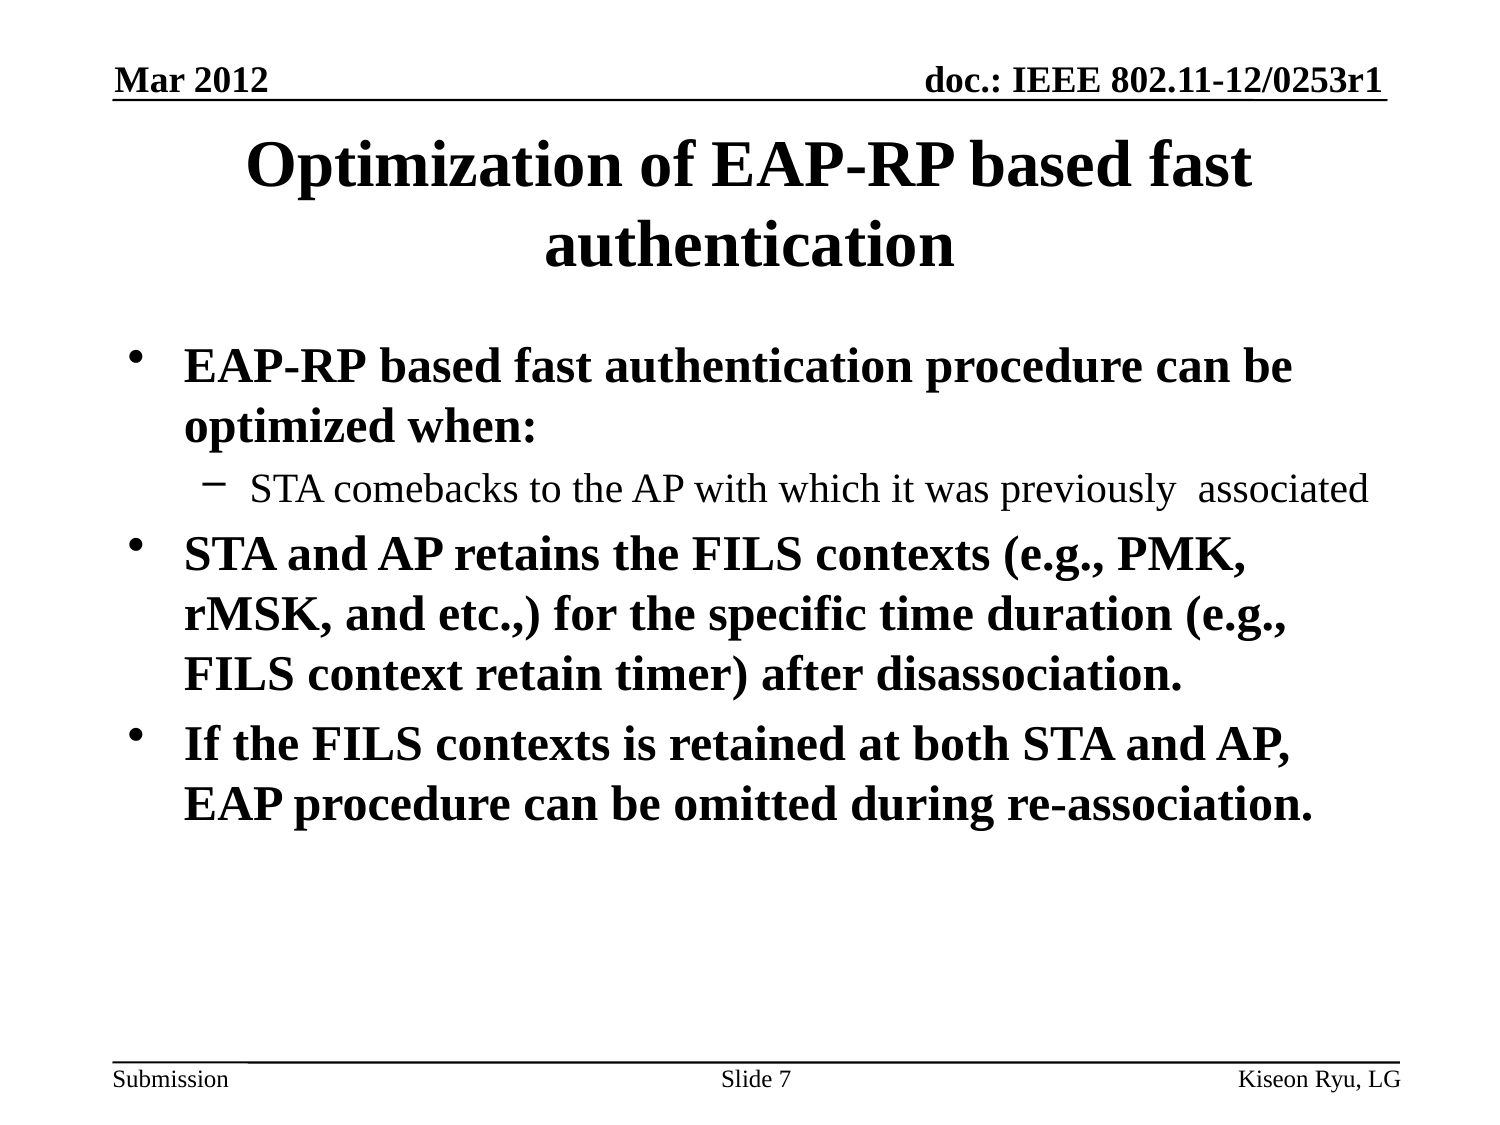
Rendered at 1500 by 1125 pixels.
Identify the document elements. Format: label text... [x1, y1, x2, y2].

list EAP-RP based fast authentication procedure can be optimized when: STA comebacks to the AP with which it was previously associated STA and AP retains the FILS contexts (e.g., PMK, rMSK, and etc.,) for the specific time duration (e.g., FILS context retain timer) after disassociation. If the FILS contexts is retained at both STA and AP, EAP procedure can be omitted during re-association. [112, 324, 1388, 1001]
slide_number Slide 7 [712, 1061, 800, 1093]
title Optimization of EAP-RP based fast authentication [112, 112, 1388, 288]
footer Kiseon Ryu, LG [1236, 1061, 1402, 1093]
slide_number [114, 54, 271, 101]
